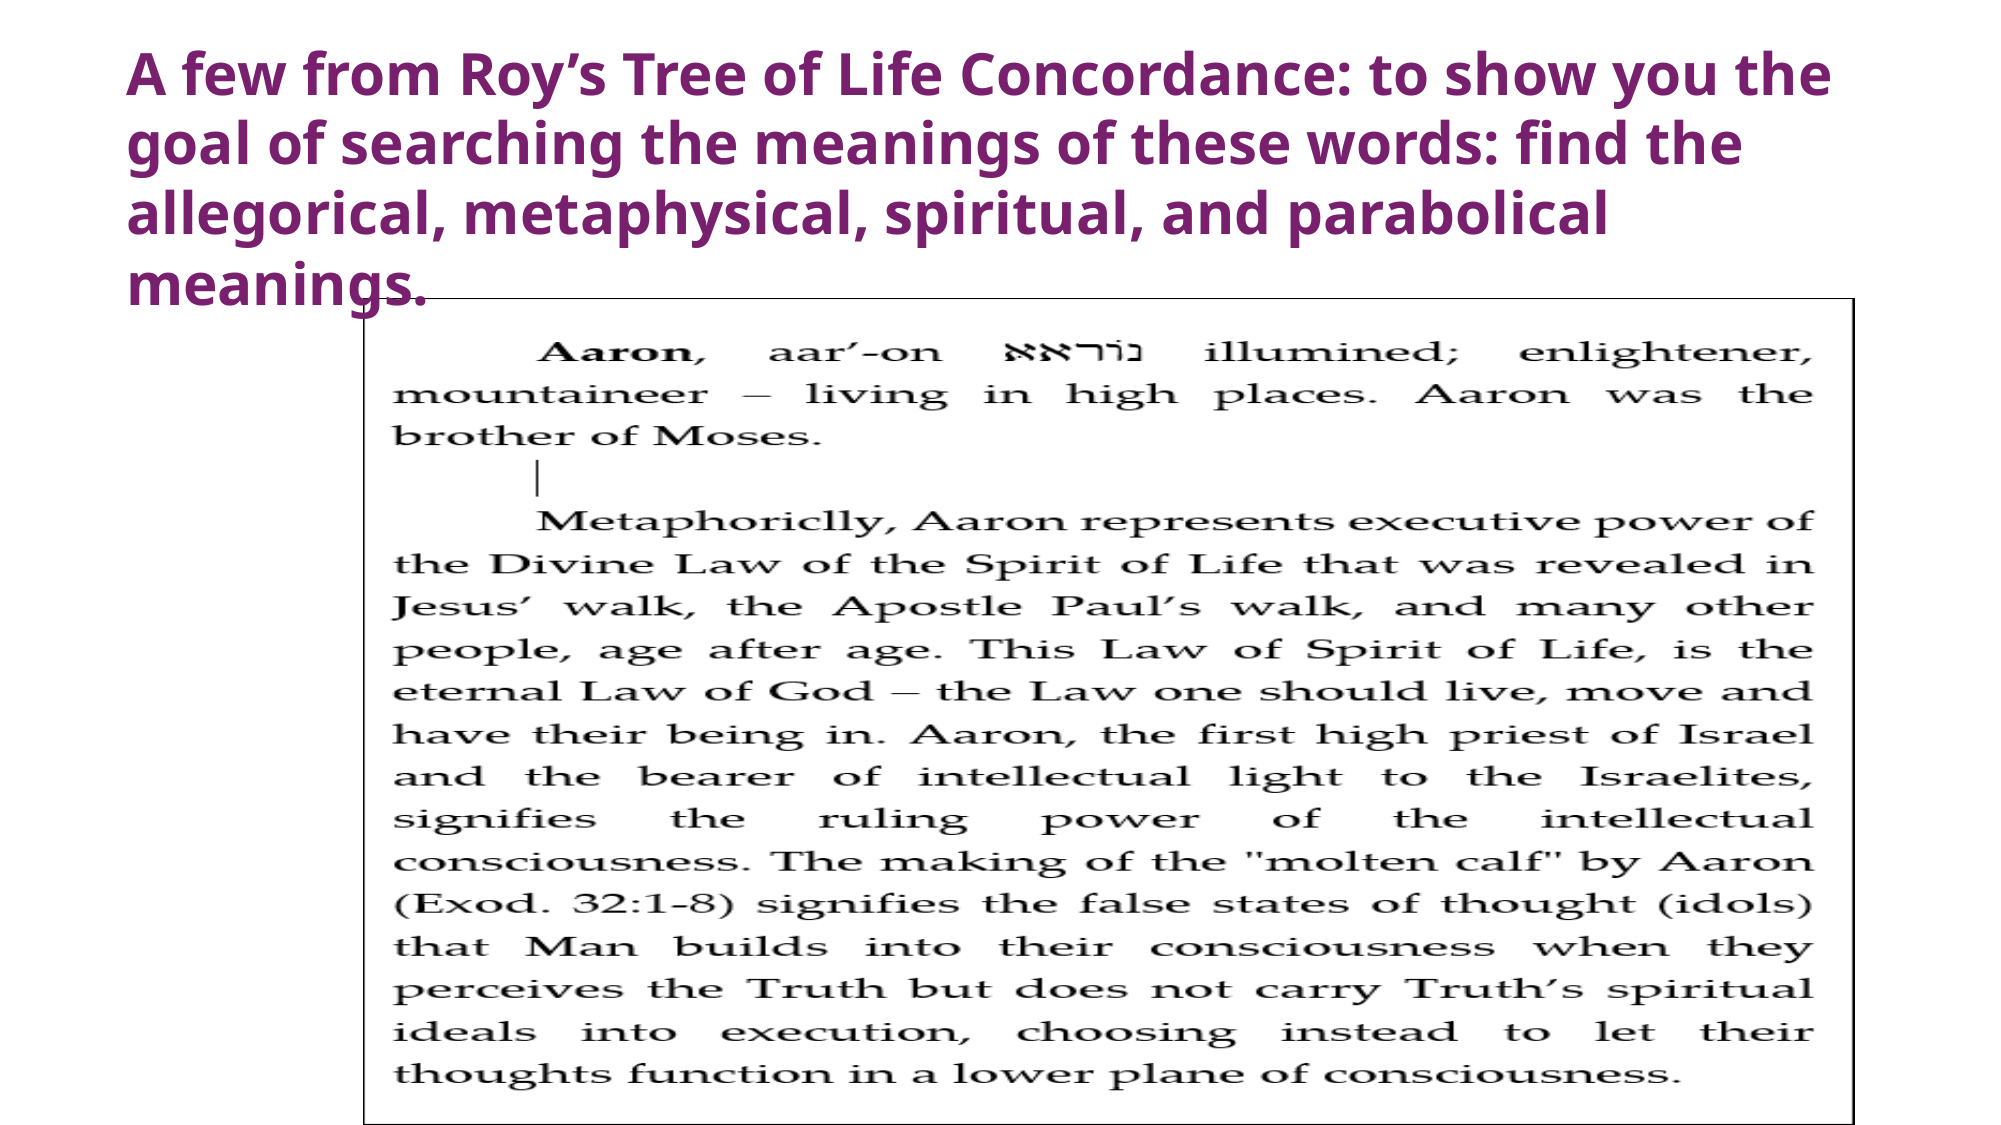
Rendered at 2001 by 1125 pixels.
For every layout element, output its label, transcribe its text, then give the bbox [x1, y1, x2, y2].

text_box A few from Roy’s Tree of Life Concordance: to show you the goal of searching the meanings of these words: find the allegorical, metaphysical, spiritual, and parabolical meanings. [111, 29, 1859, 324]
picture [363, 297, 1855, 1125]
